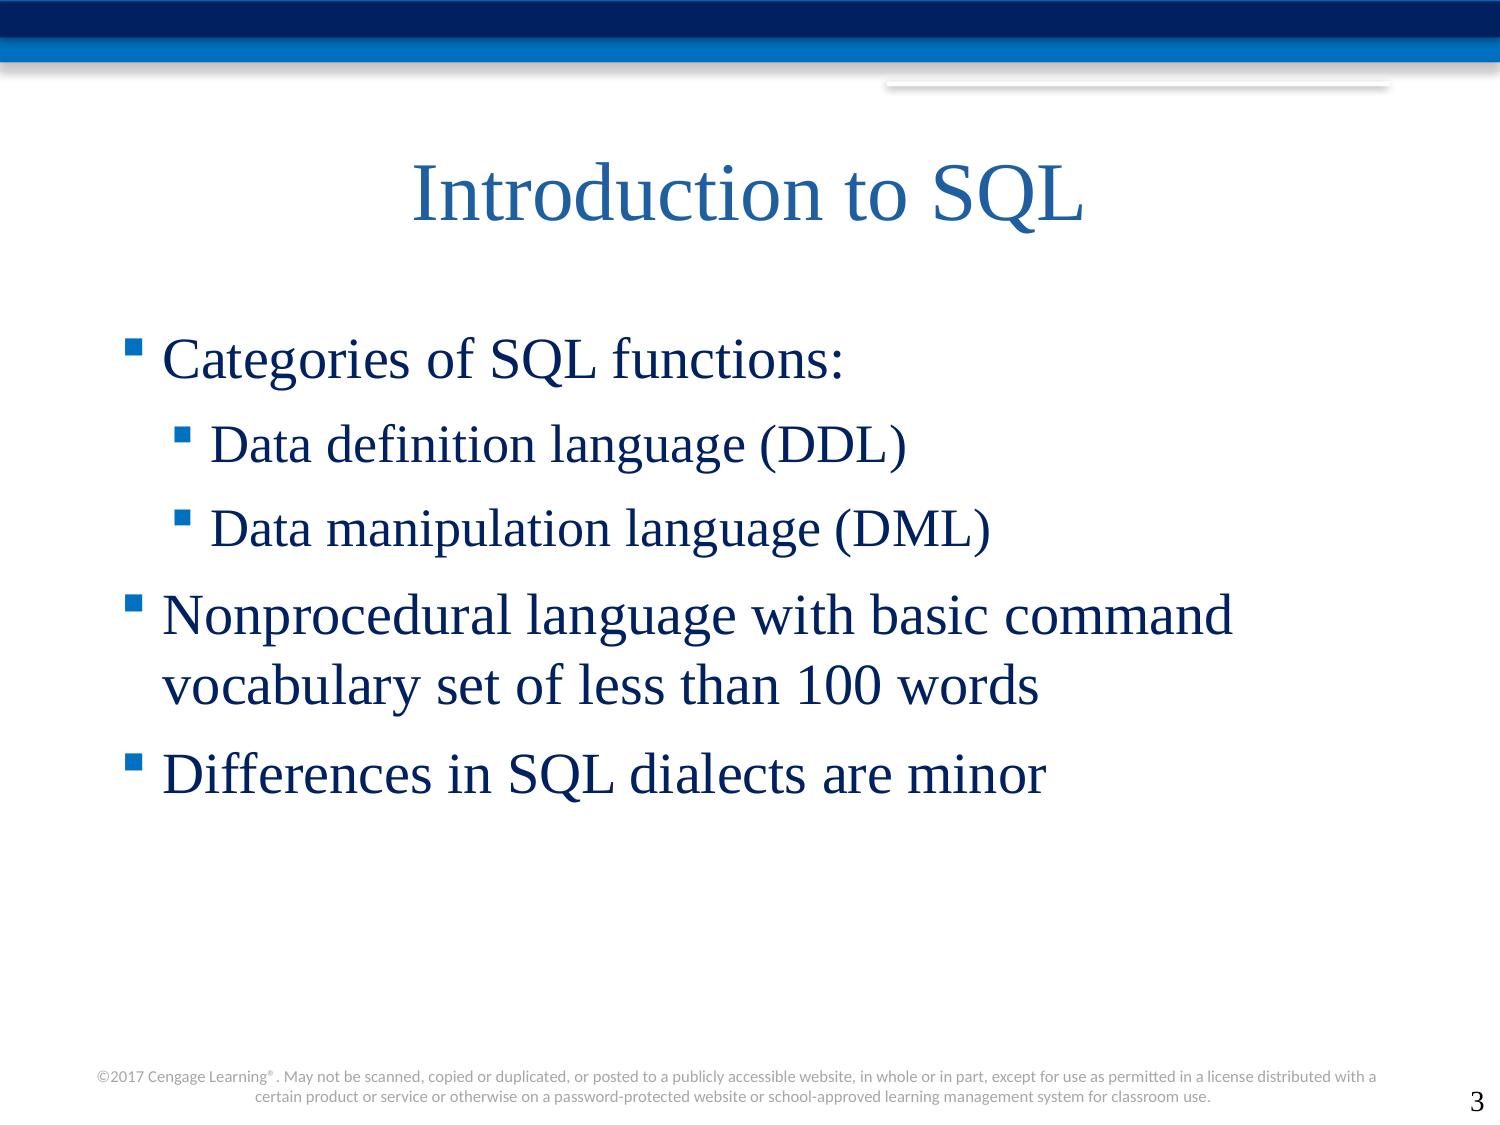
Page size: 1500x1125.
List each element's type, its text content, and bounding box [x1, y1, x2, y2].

slide_number 3 [1425, 1074, 1500, 1125]
list Categories of SQL functions: Data definition language (DDL) Data manipulation language (DML) Nonprocedural language with basic command vocabulary set of less than 100 words Differences in SQL dialects are minor [87, 312, 1438, 1025]
title Introduction to SQL [75, 99, 1425, 275]
